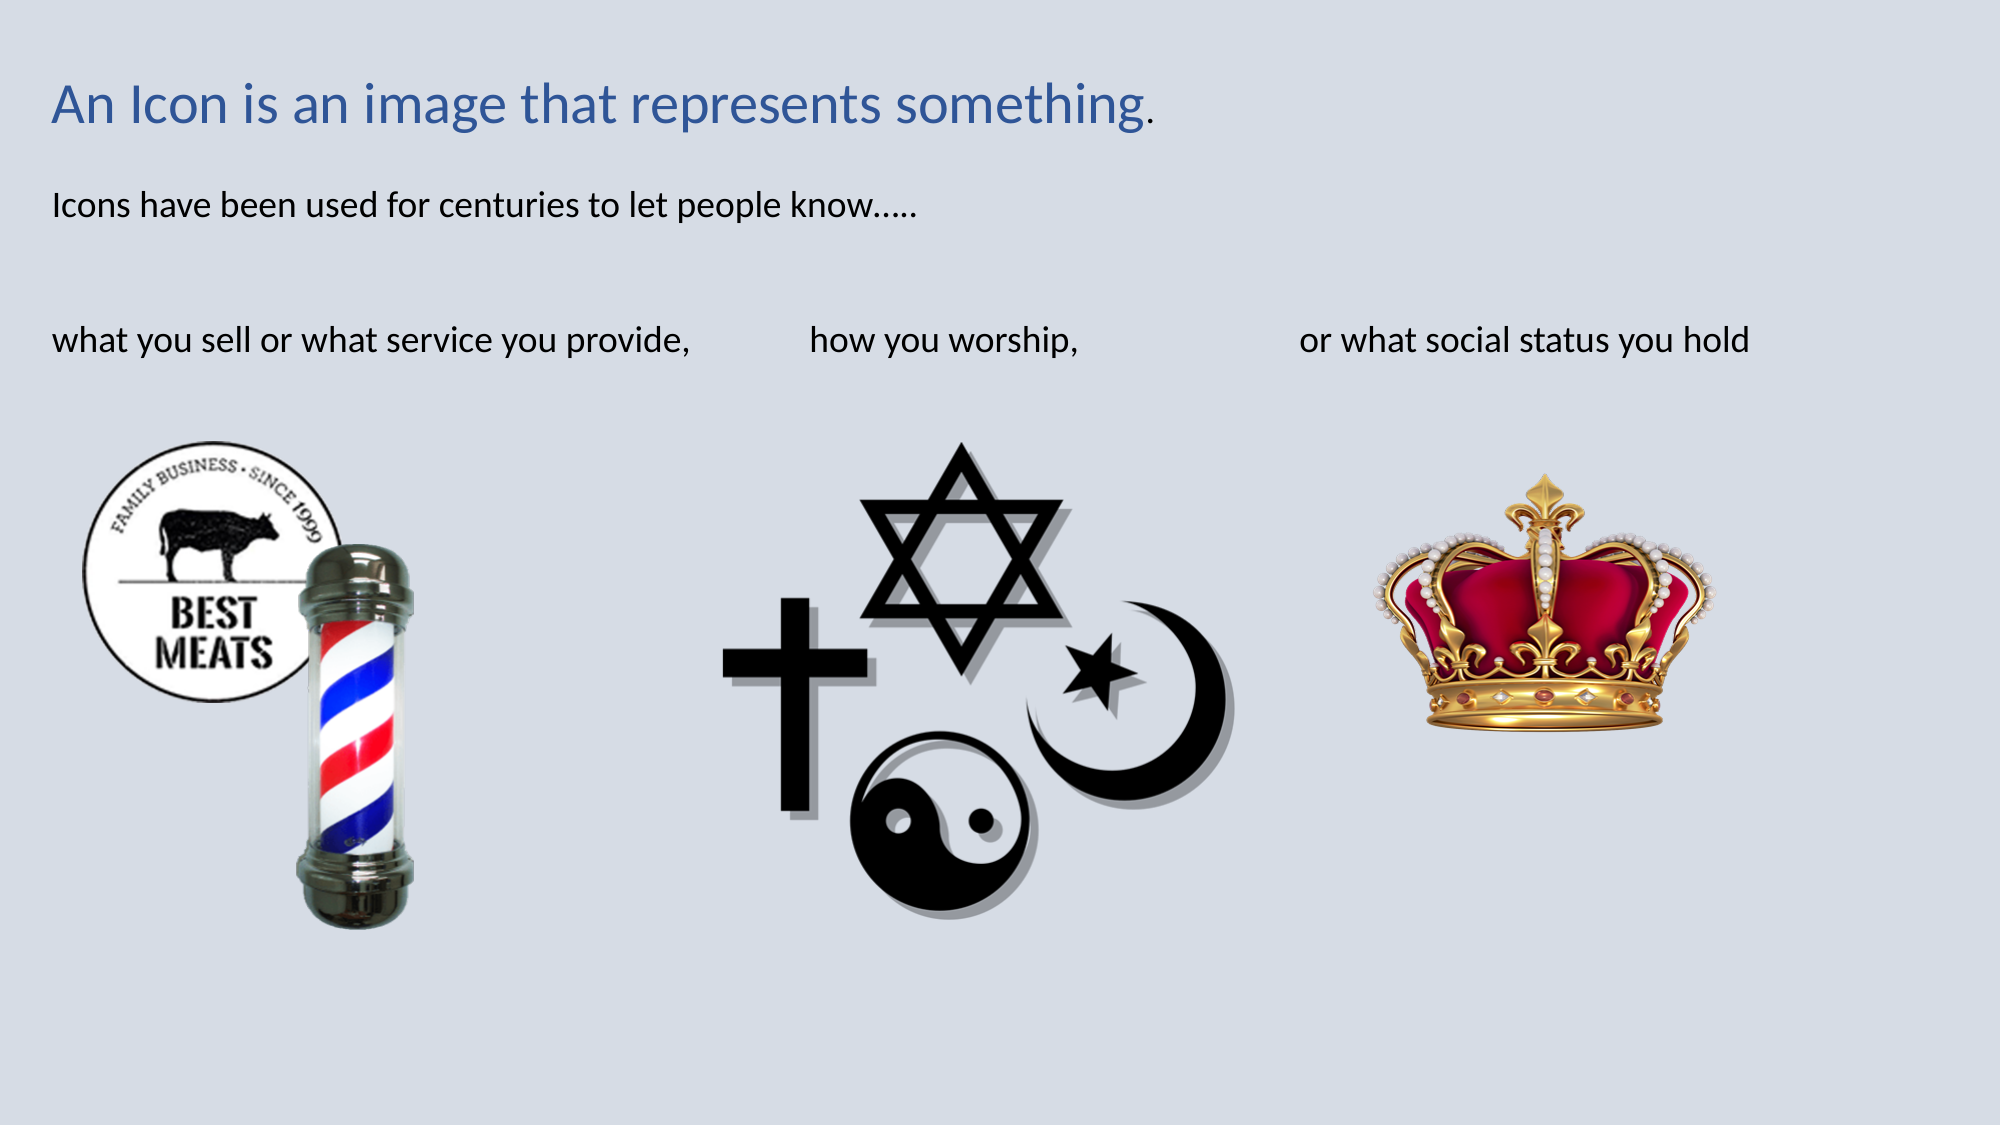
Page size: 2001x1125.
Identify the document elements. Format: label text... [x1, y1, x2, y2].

text_box An Icon is an image that represents something. Icons have been used for centuries to let people know….. what you sell or what service you provide, how you worship, or what social status you hold [37, 57, 1914, 368]
picture [699, 433, 1251, 930]
picture [1362, 465, 1724, 743]
picture [82, 441, 548, 930]
